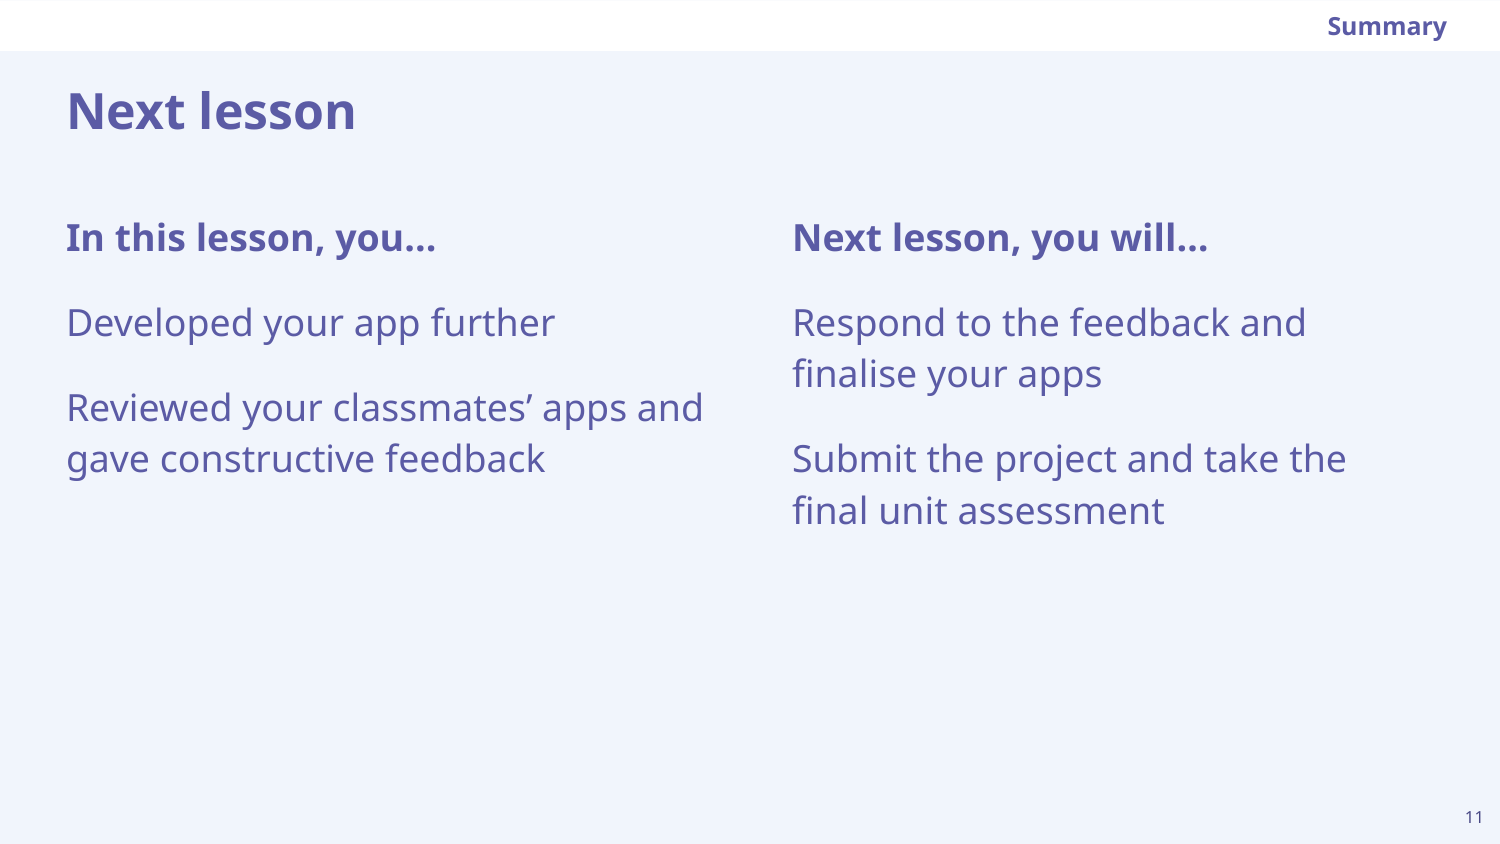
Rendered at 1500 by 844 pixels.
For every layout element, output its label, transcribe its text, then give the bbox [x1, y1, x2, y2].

title Next lesson [51, 52, 1449, 167]
list Next lesson, you will… Respond to the feedback and finalise your apps Submit the project and take the final unit assessment [776, 191, 1449, 793]
slide_number ‹#› [1448, 792, 1500, 844]
subtitle Summary [862, 0, 1448, 52]
list In this lesson, you... Developed your app further Reviewed your classmates’ apps and gave constructive feedback [51, 191, 723, 793]
